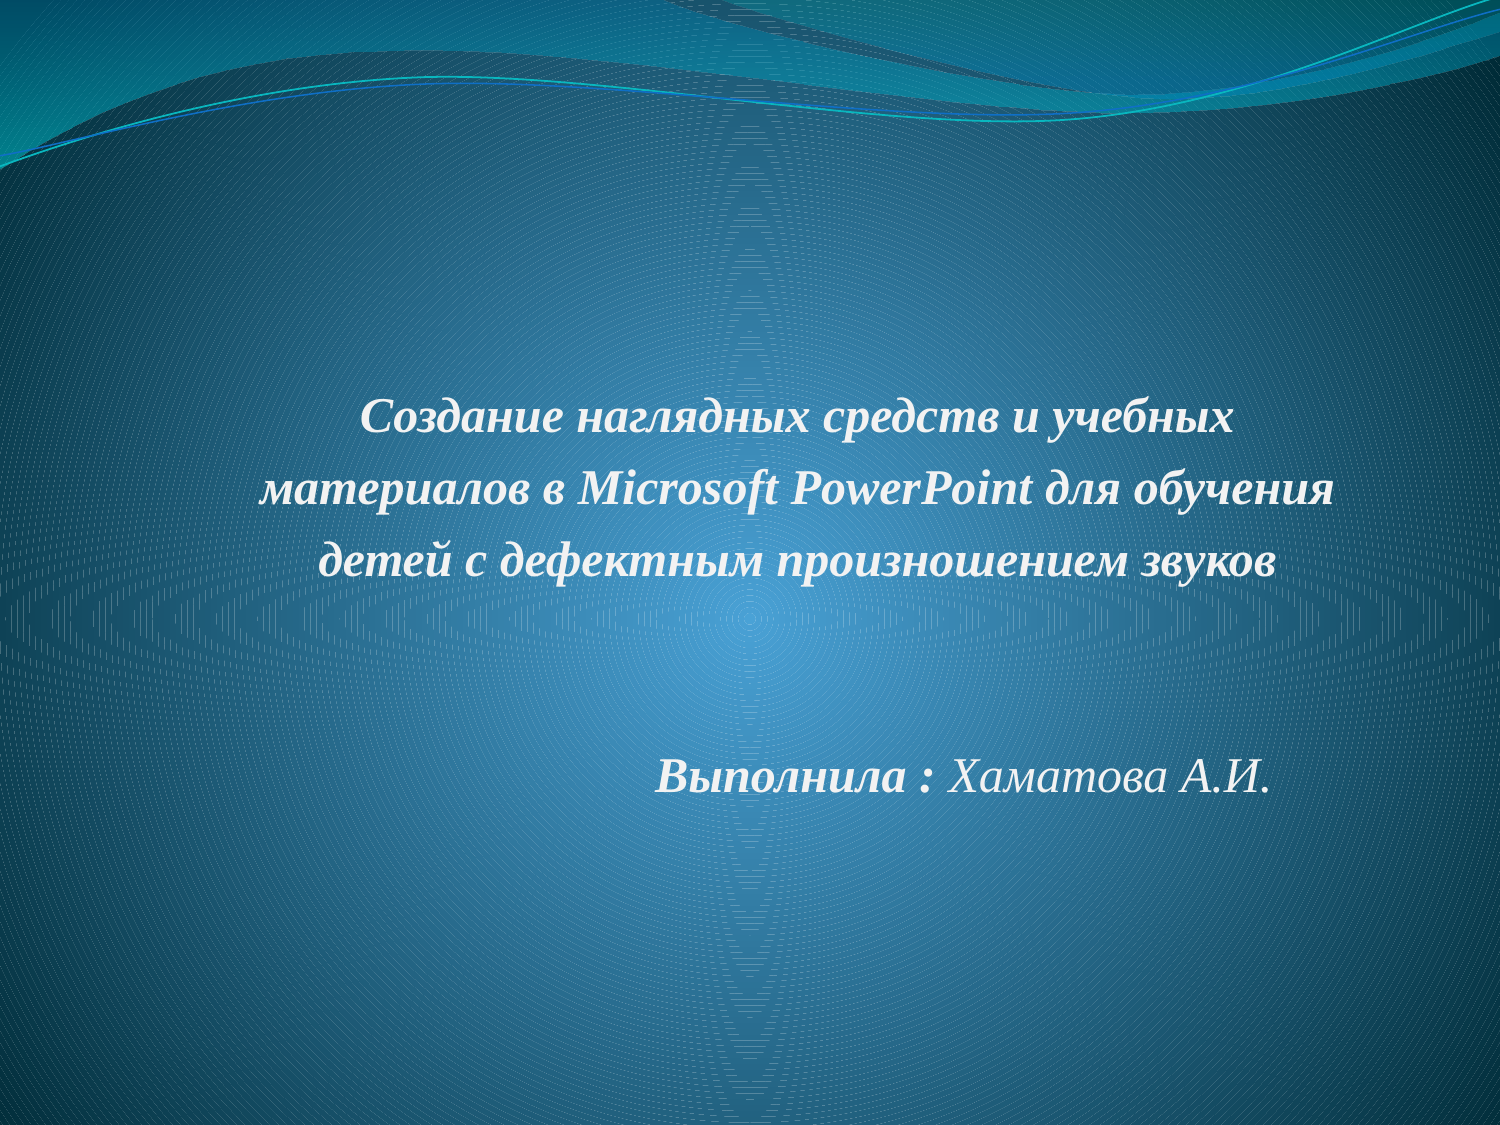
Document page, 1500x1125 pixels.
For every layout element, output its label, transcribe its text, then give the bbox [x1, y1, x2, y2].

subtitle Создание наглядных средств и учебных материалов в Microsoft PowerPoint для обучения детей с дефектным произношением звуков Выполнила : Хаматова А.И. [222, 363, 1383, 1043]
